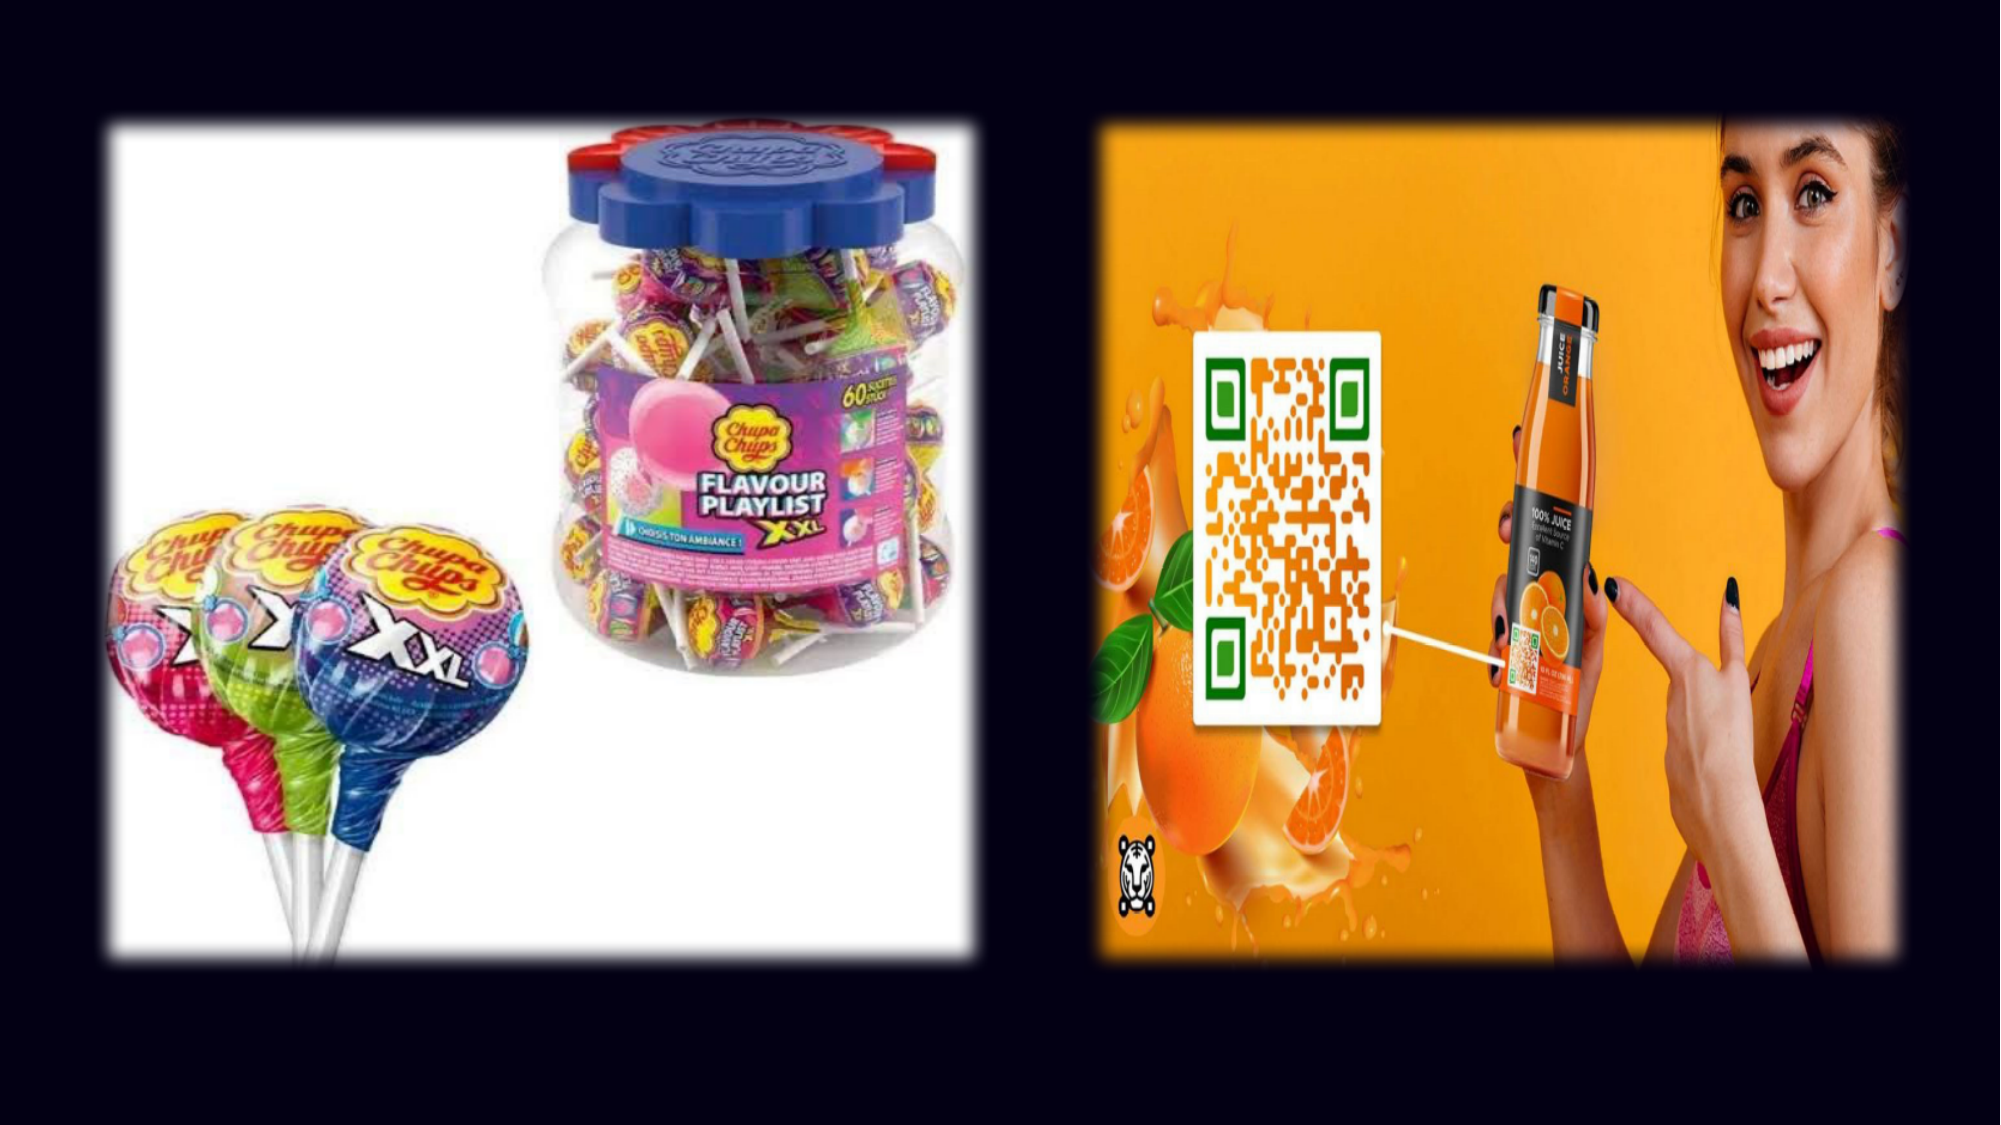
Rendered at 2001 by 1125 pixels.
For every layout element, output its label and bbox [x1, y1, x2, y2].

picture [92, 108, 990, 975]
picture [1084, 108, 1914, 975]
